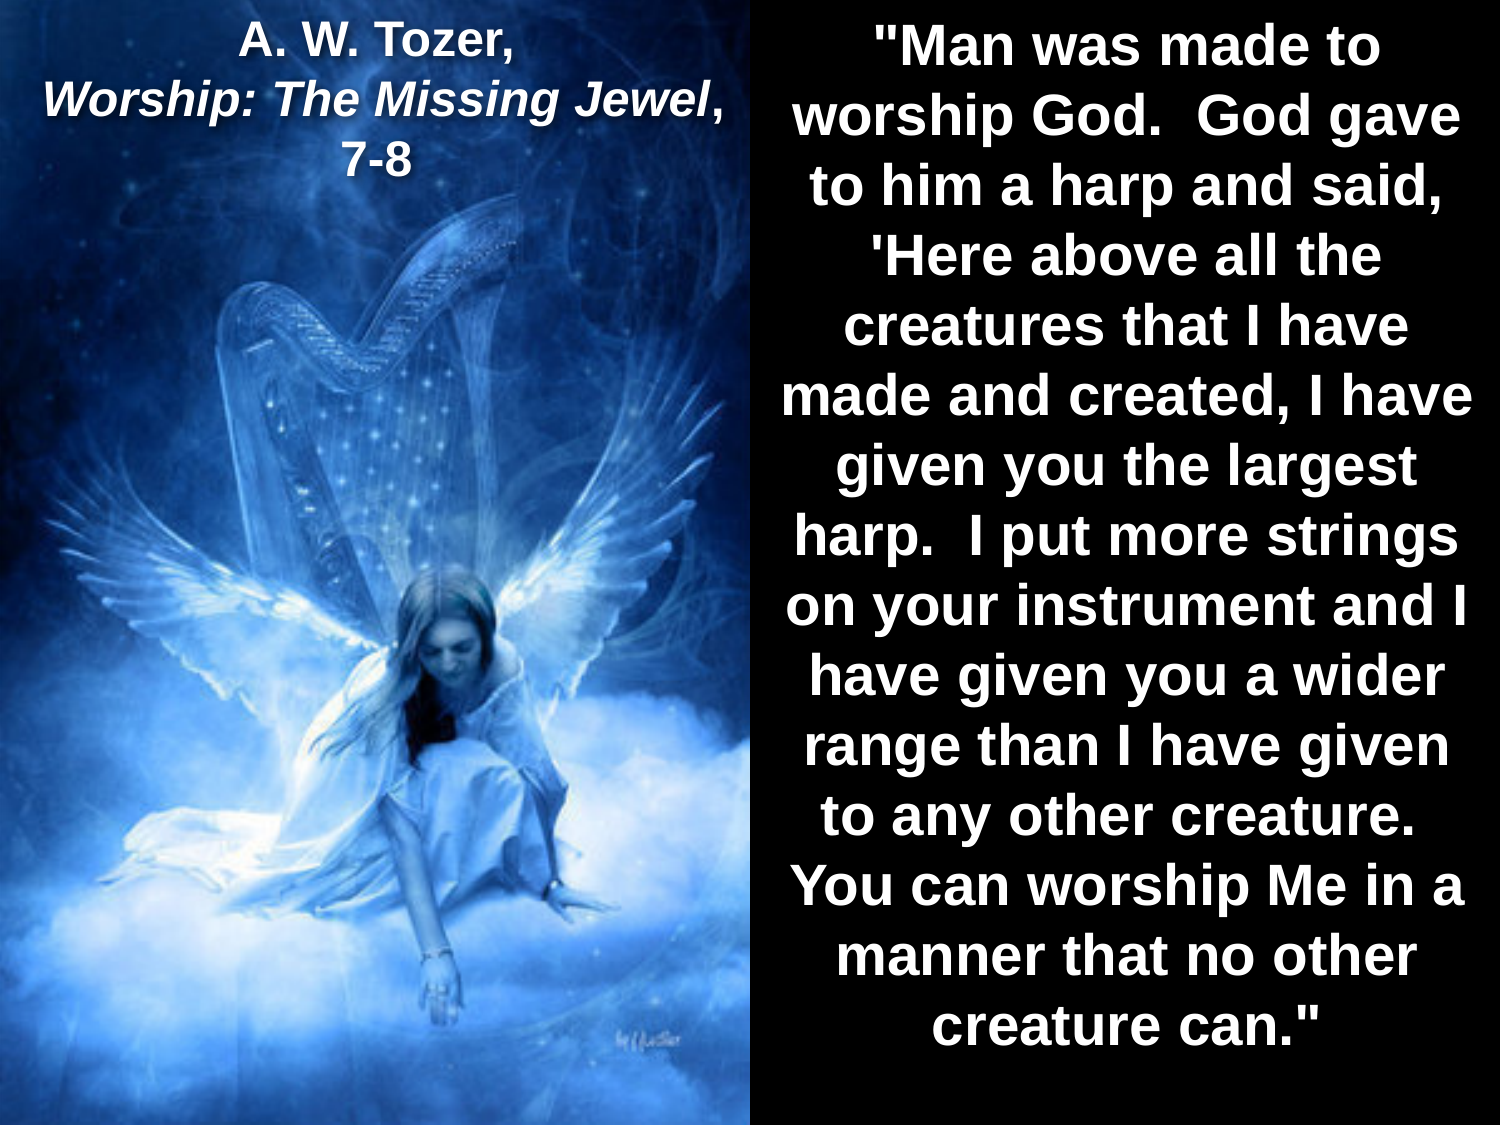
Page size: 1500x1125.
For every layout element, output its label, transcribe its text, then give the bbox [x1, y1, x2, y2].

picture [0, 0, 750, 1125]
text_box "Man was made to worship God. God gave to him a harp and said, 'Here above all the creatures that I have made and created, I have given you the largest harp. I put more strings on your instrument and I have given you a wider range than I have given to any other creature. You can worship Me in a manner that no other creature can." [761, 0, 1493, 1125]
